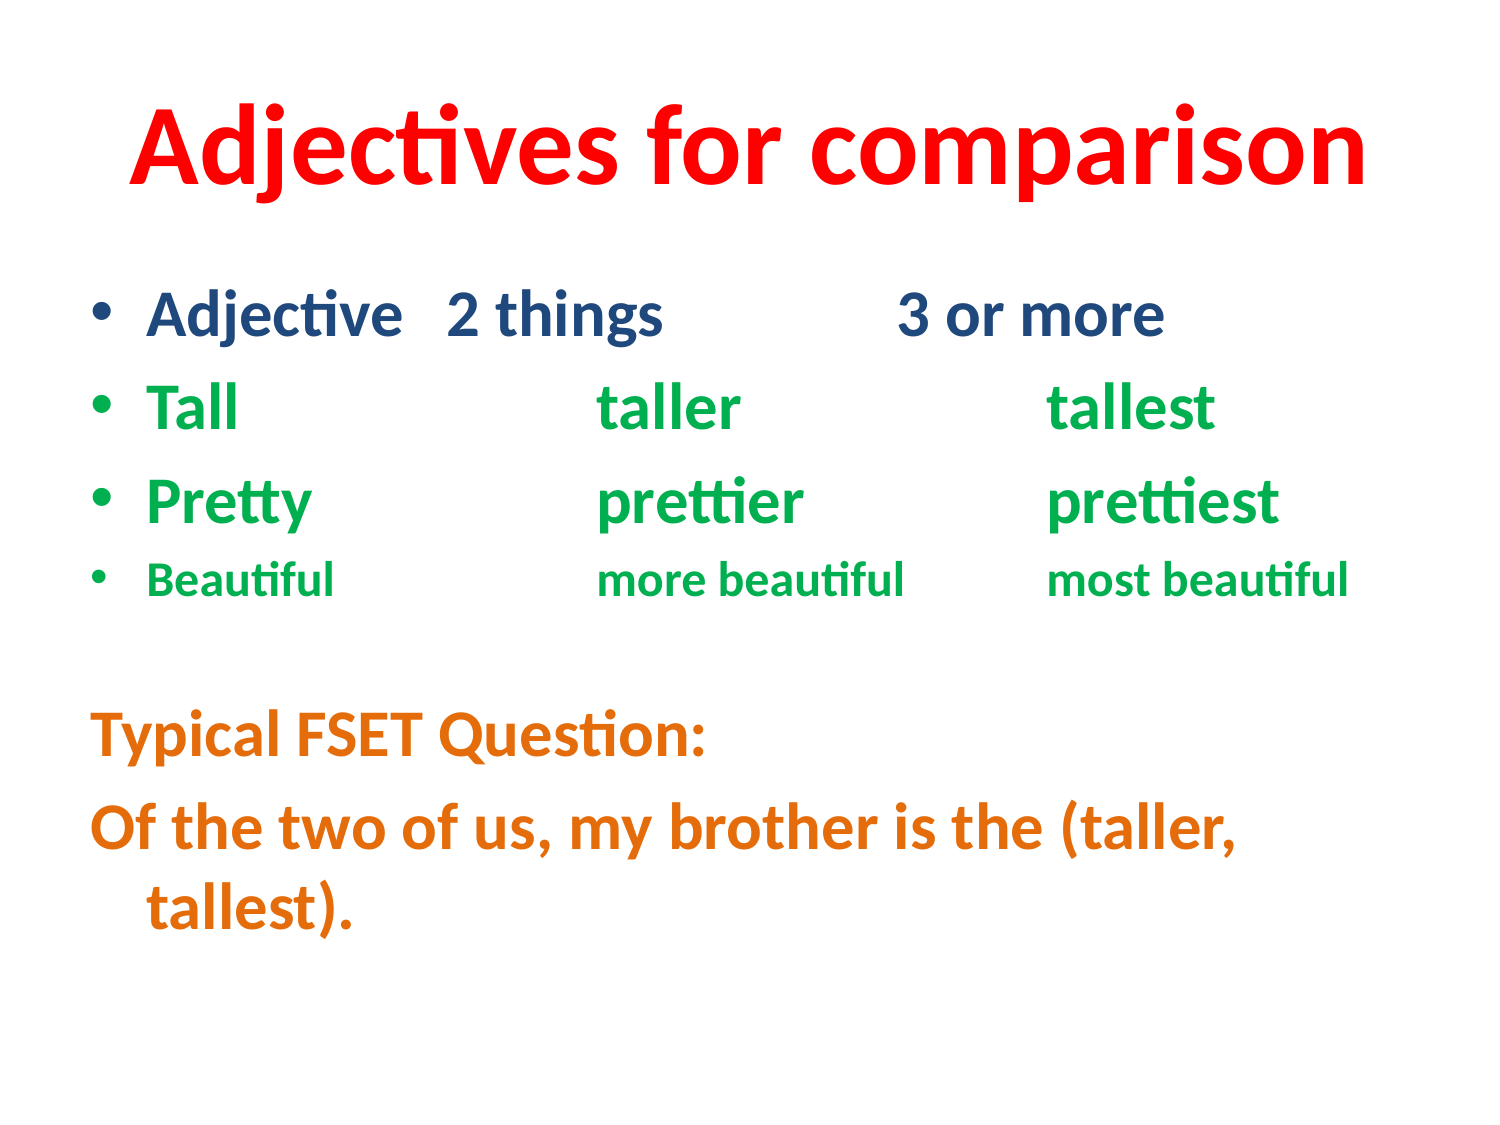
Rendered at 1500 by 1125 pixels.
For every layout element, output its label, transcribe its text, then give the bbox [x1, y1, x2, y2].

title Adjectives for comparison [75, 45, 1425, 233]
list Adjective 2 things 3 or more Tall taller tallest Pretty prettier prettiest Beautiful more beautiful most beautiful Typical FSET Question: Of the two of us, my brother is the (taller, tallest). [75, 262, 1425, 1005]
